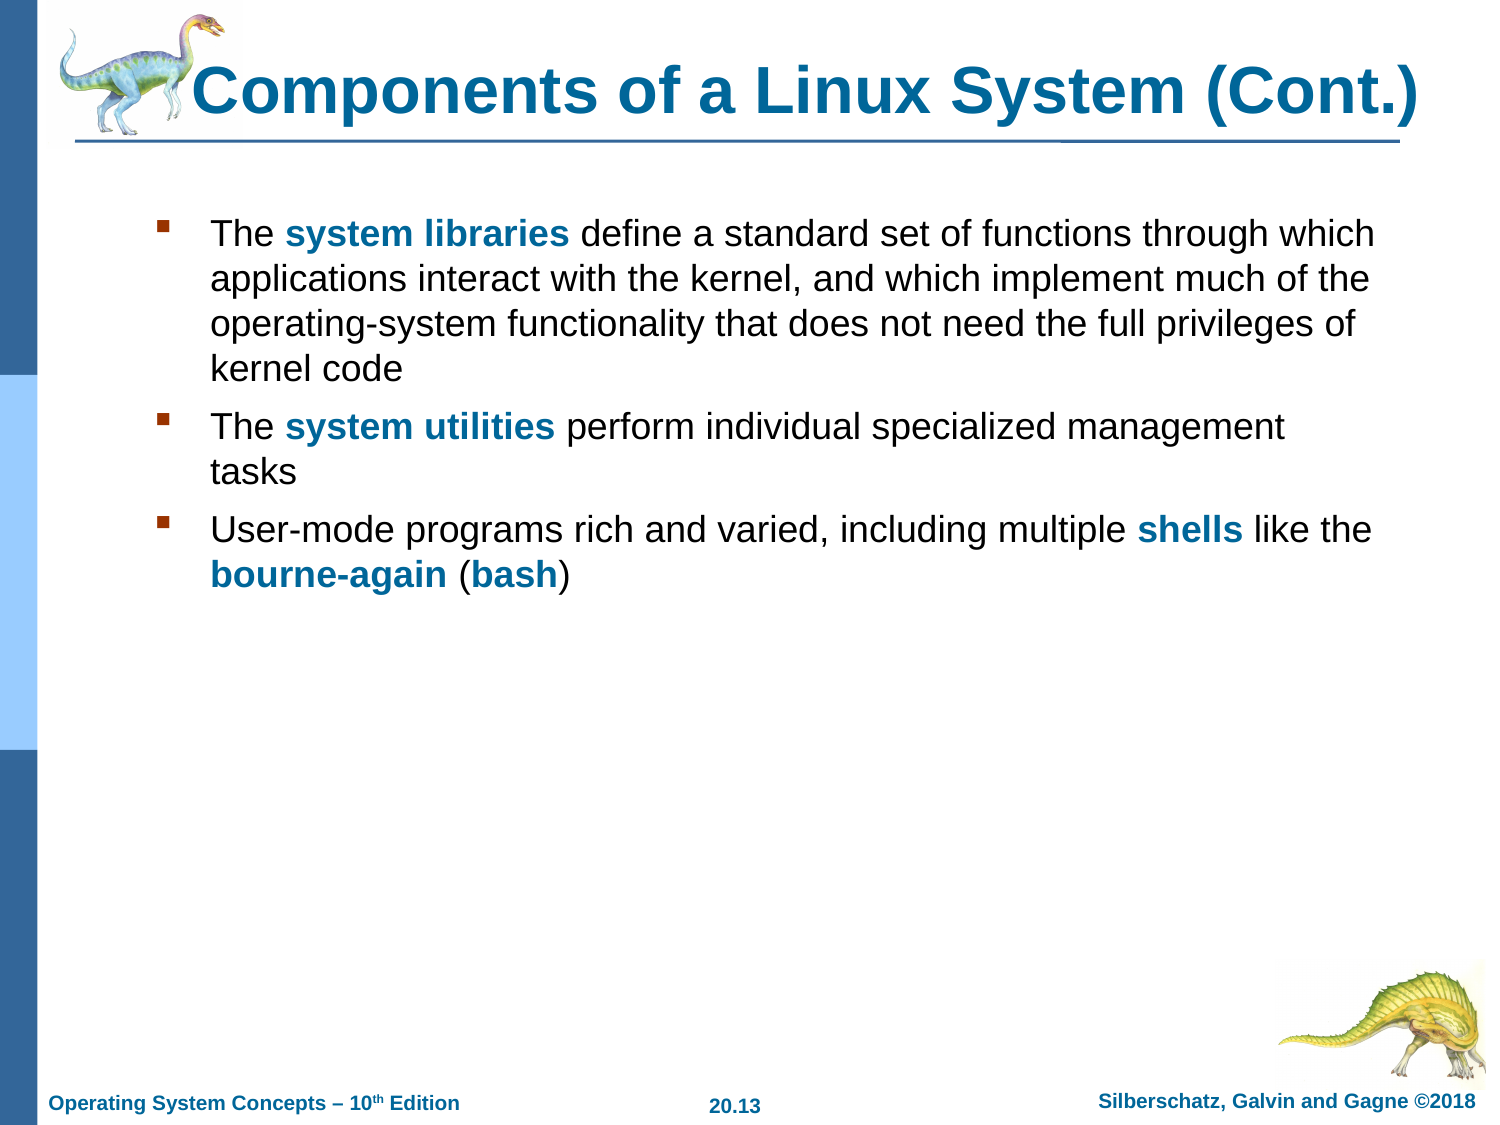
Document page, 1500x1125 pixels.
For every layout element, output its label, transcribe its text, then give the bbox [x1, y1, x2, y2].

picture [46, 0, 243, 149]
title Components of a Linux System (Cont.) [172, 27, 1441, 135]
list The system libraries define a standard set of functions through which applications interact with the kernel, and which implement much of the operating-system functionality that does not need the full privileges of kernel code The system utilities perform individual specialized management tasks User-mode programs rich and varied, including multiple shells like the bourne-again (bash) [138, 201, 1395, 966]
picture [1275, 959, 1486, 1090]
